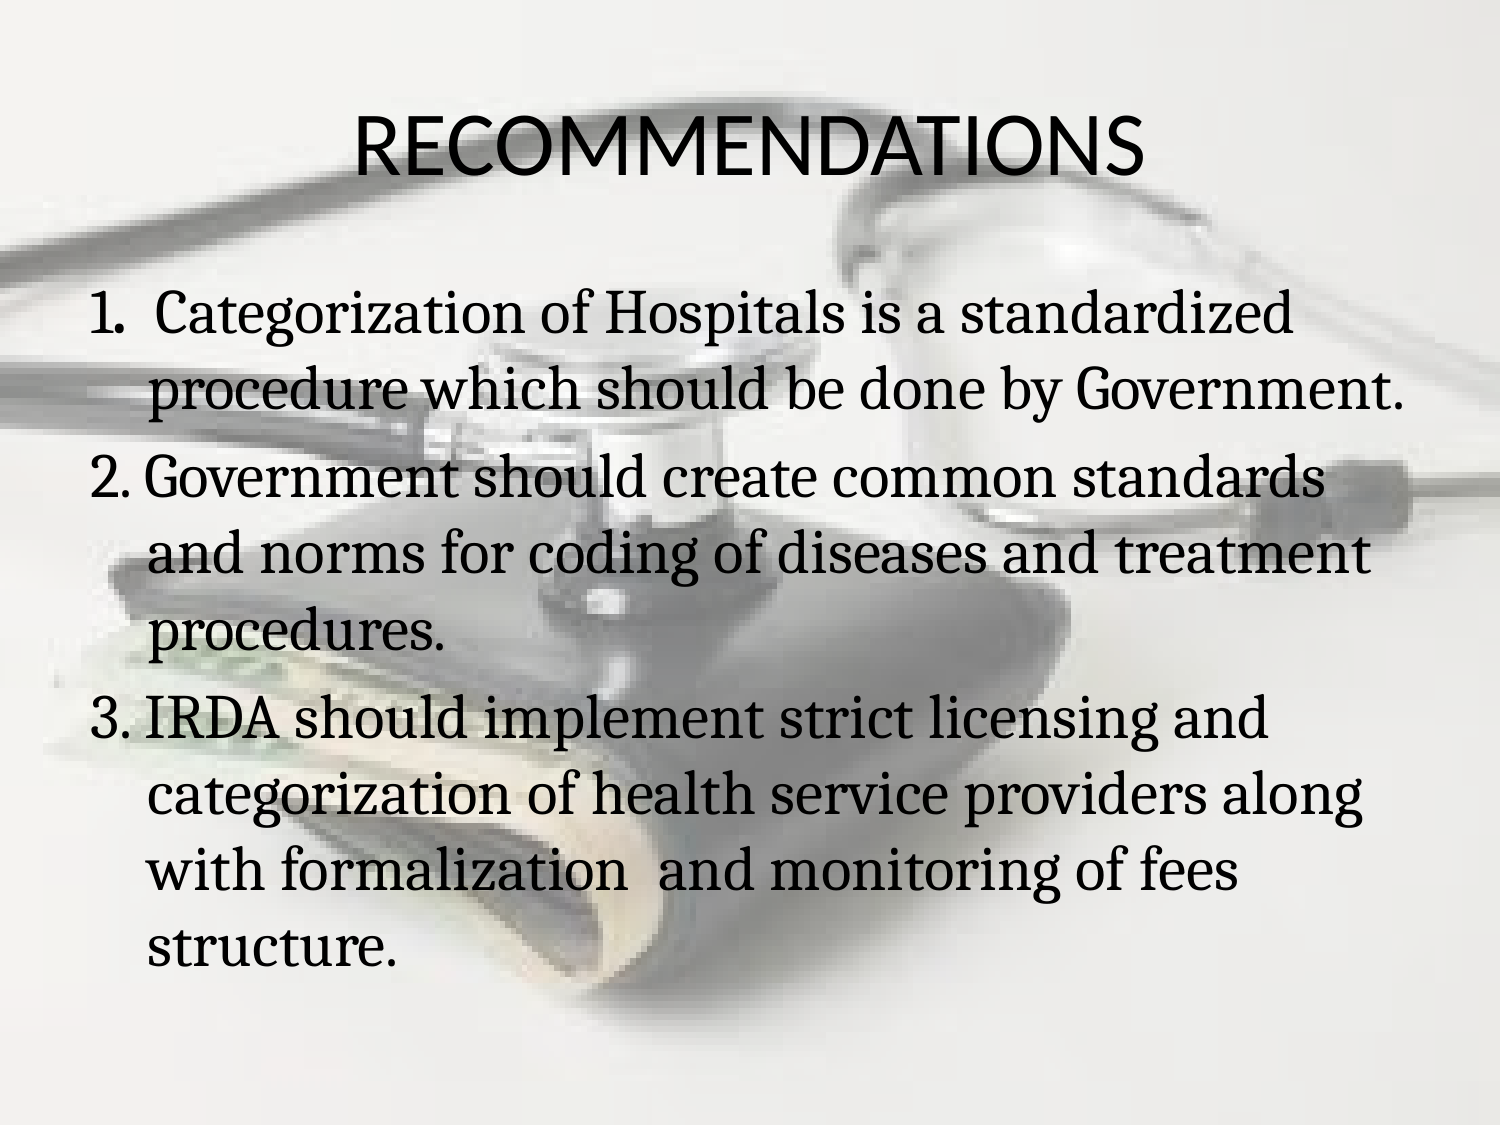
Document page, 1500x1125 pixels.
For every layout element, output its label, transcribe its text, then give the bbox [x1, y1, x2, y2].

title RECOMMENDATIONS [75, 45, 1425, 233]
list 1. Categorization of Hospitals is a standardized procedure which should be done by Government. 2. Government should create common standards and norms for coding of diseases and treatment procedures. 3. IRDA should implement strict licensing and categorization of health service providers along with formalization and monitoring of fees structure. [75, 262, 1425, 1005]
